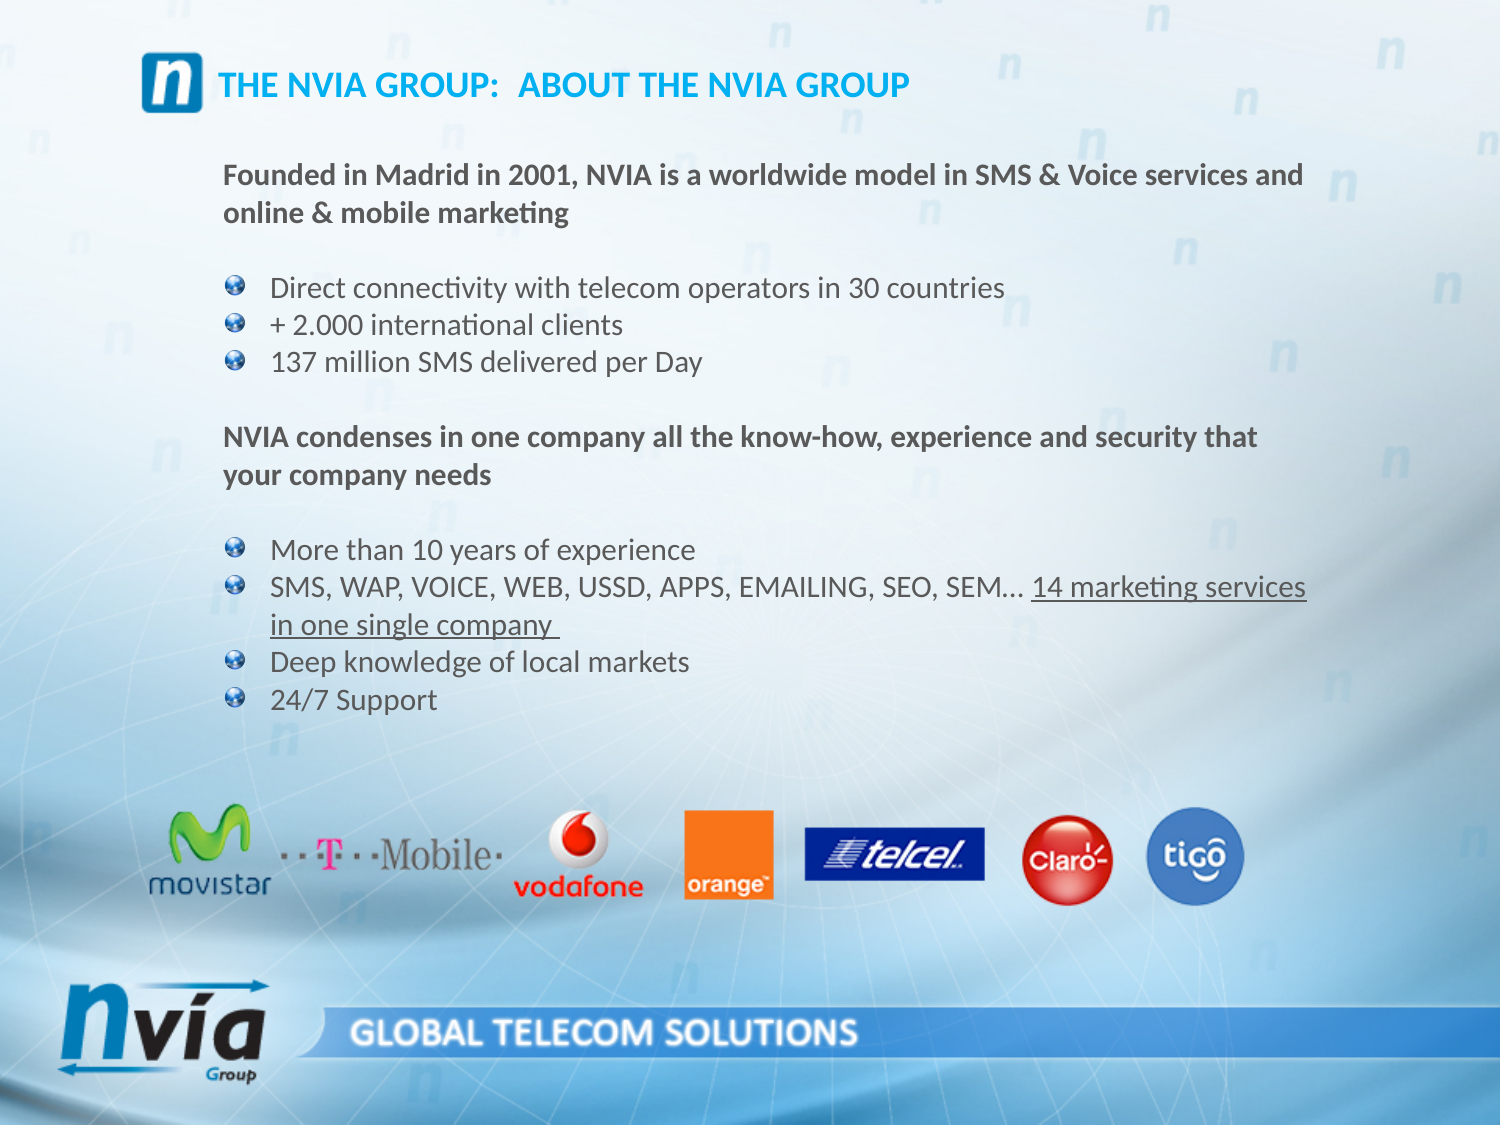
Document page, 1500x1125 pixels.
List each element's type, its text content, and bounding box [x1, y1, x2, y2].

text_box Founded in Madrid in 2001, NVIA is a worldwide model in SMS & Voice services and online & mobile marketing Direct connectivity with telecom operators in 30 countries + 2.000 international clients 137 million SMS delivered per Day NVIA condenses in one company all the know-how, experience and security that your company needs More than 10 years of experience SMS, WAP, VOICE, WEB, USSD, APPS, EMAILING, SEO, SEM… 14 marketing services in one single company Deep knowledge of local markets 24/7 Support [208, 147, 1323, 724]
text_box THE NVIA GROUP: ABOUT THE NVIA GROUP [203, 53, 1320, 113]
picture [0, 0, 1500, 1125]
